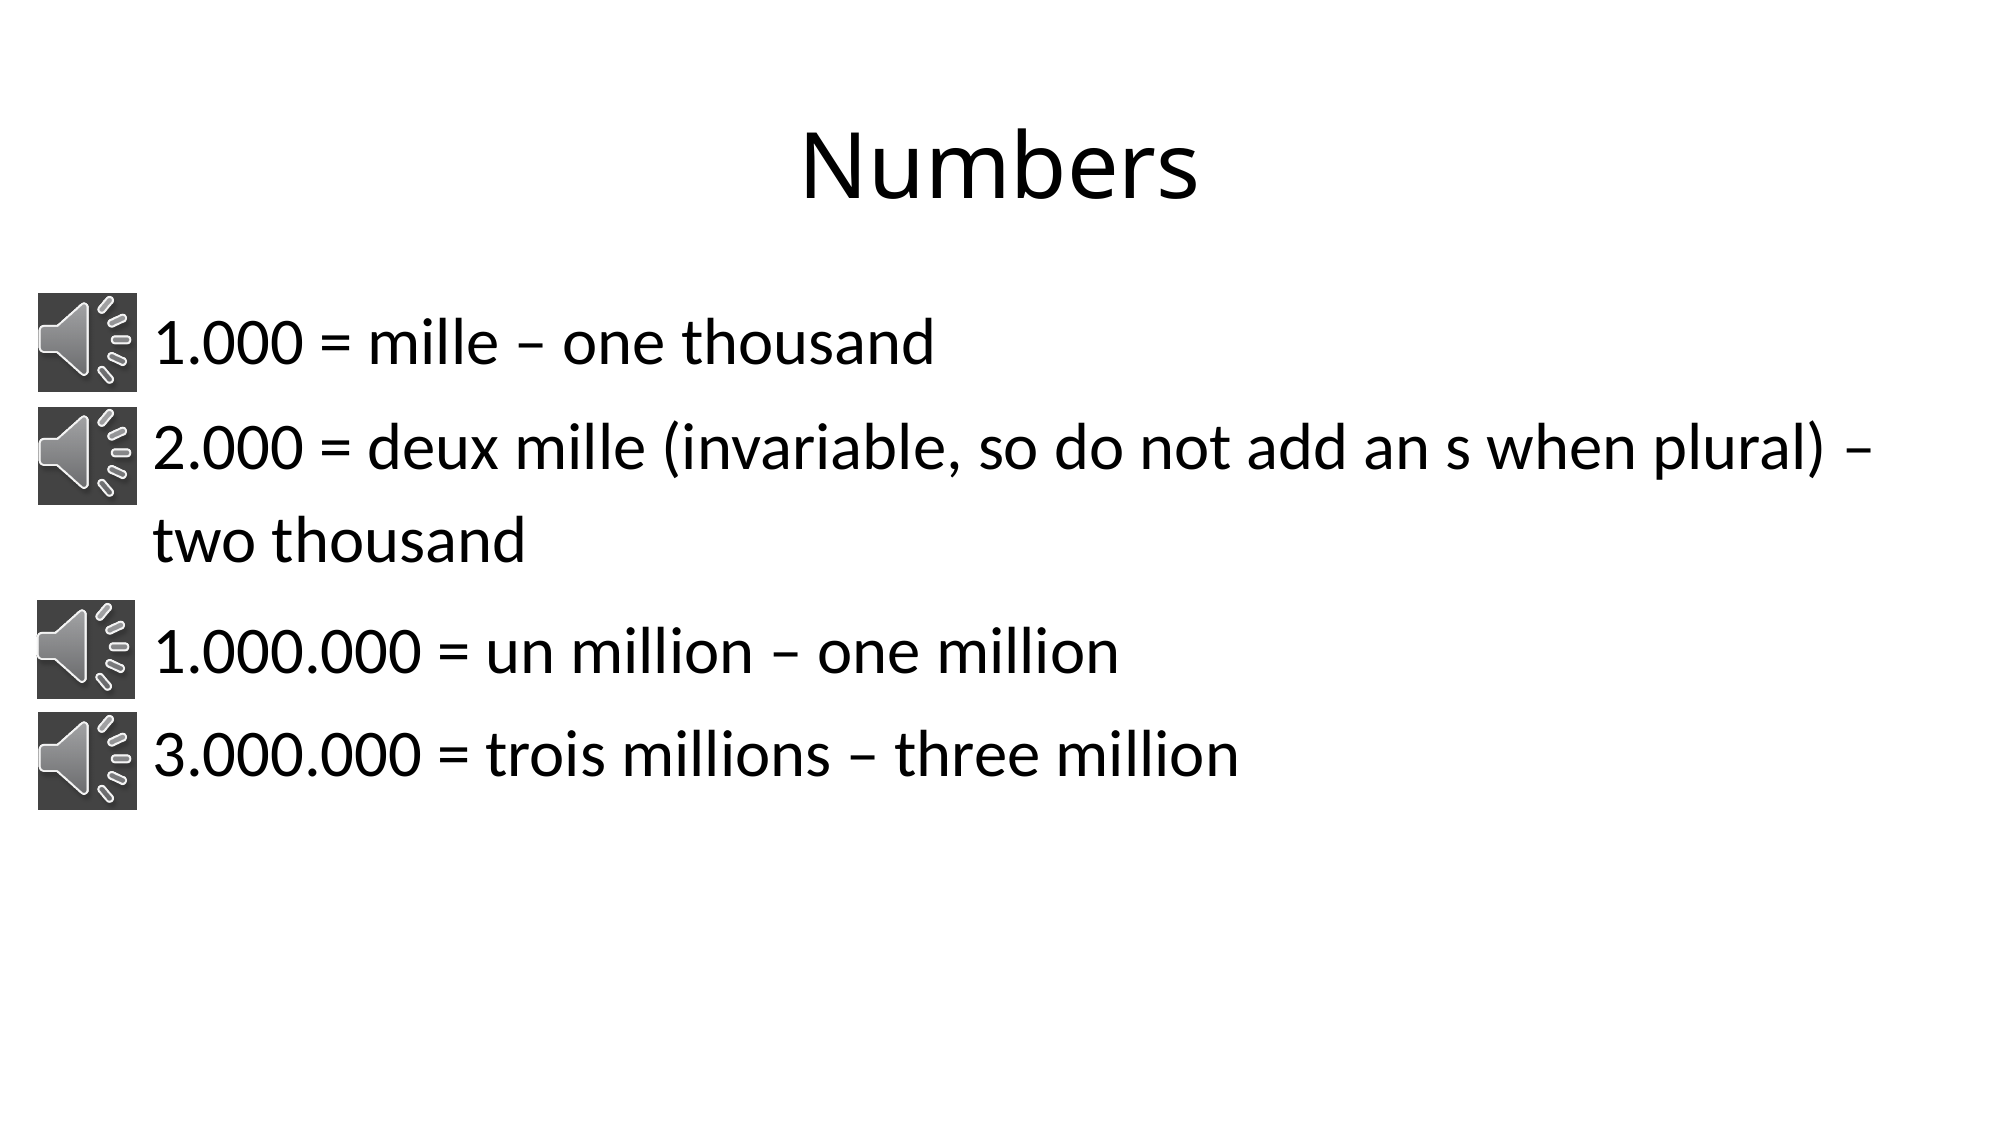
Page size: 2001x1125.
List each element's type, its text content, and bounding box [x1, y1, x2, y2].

title Numbers [137, 59, 1863, 278]
picture [37, 711, 138, 812]
picture [37, 405, 138, 506]
text_box 3.000.000 = trois millions – three million [138, 711, 1444, 802]
text_box 1.000.000 = un million – one million [137, 608, 1444, 700]
picture [35, 599, 136, 700]
picture [37, 292, 138, 393]
list 1.000 = mille – one thousand [137, 299, 1011, 403]
text_box 2.000 = deux mille (invariable, so do not add an s when plural) – two thousand [137, 404, 2000, 585]
